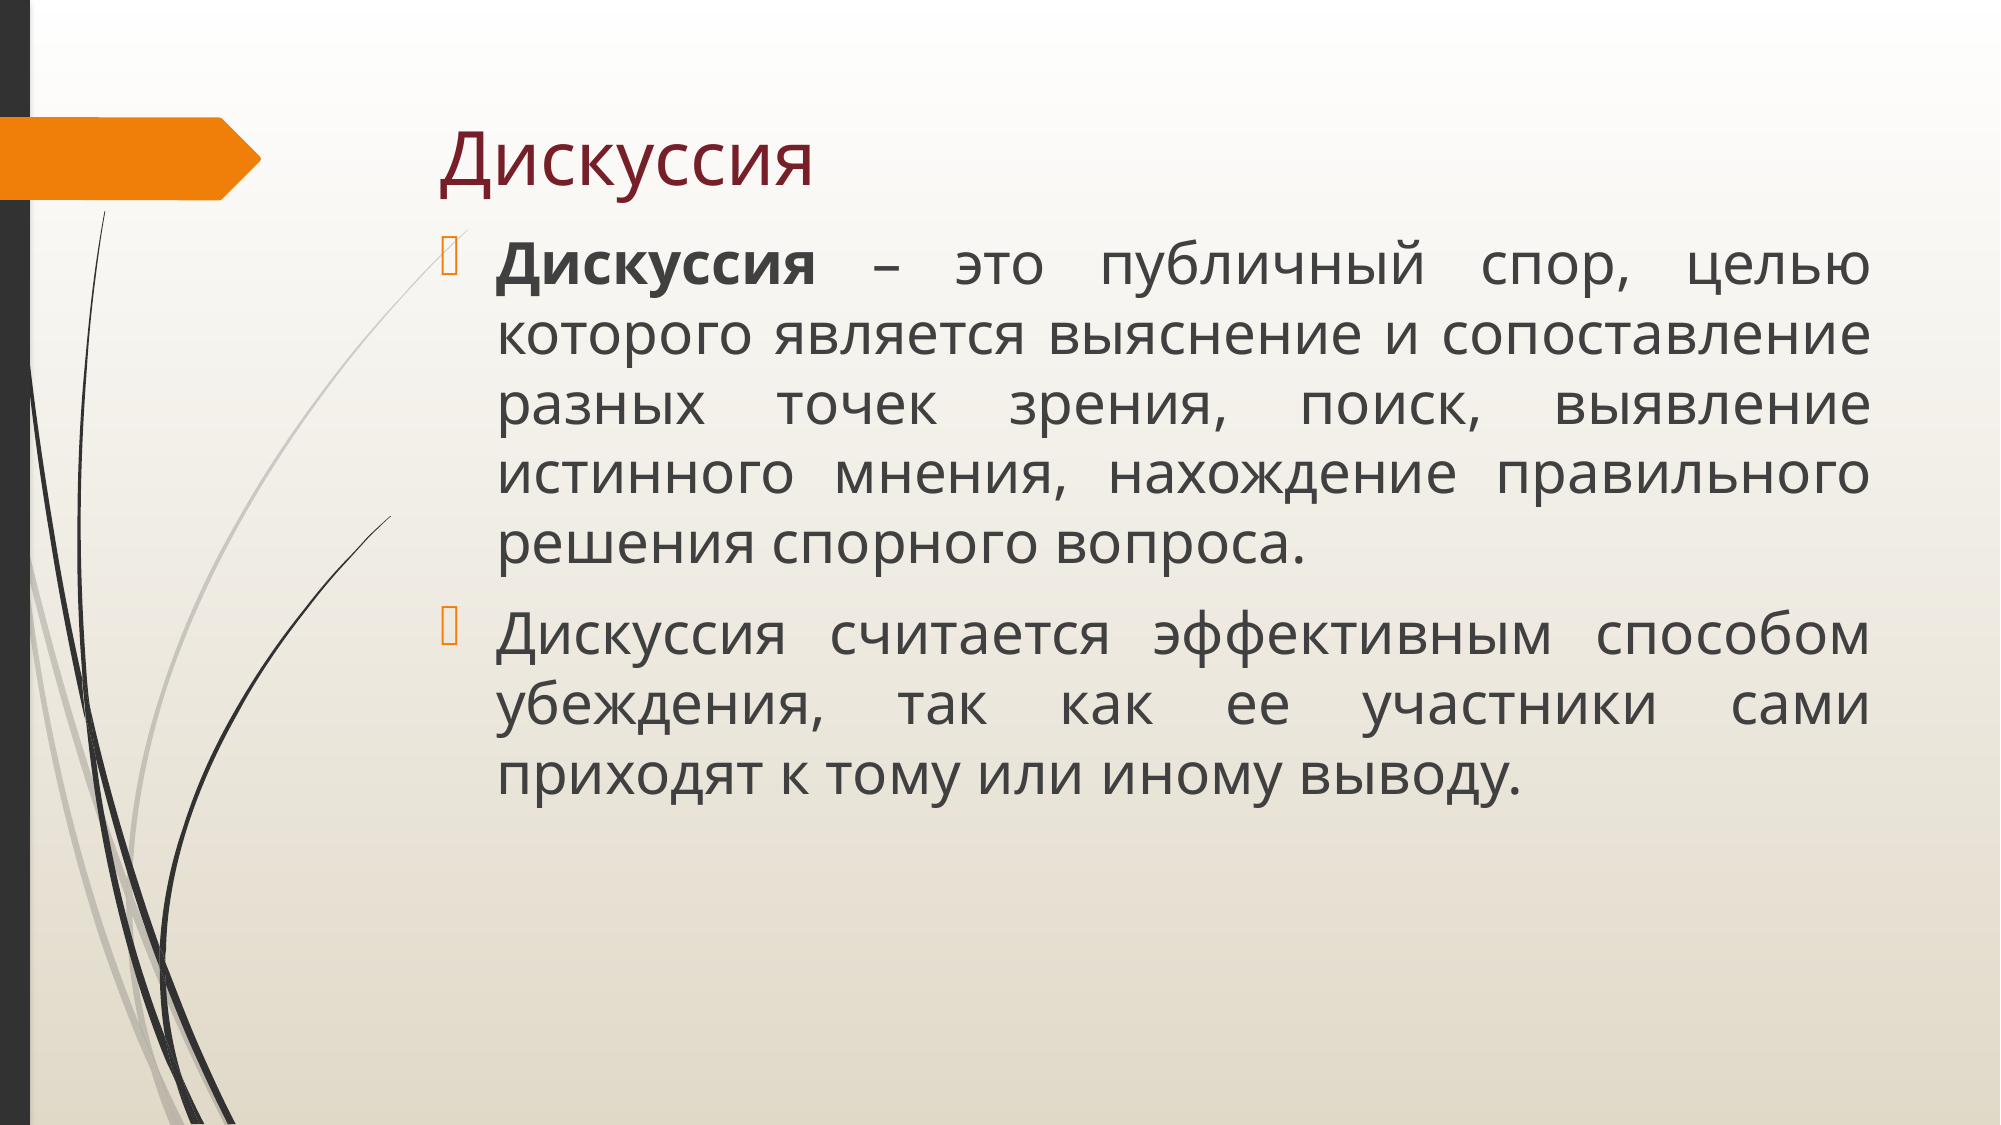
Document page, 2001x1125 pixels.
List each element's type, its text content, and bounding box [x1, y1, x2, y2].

list Дискуссия – это публичный спор, целью которого является выяснение и сопоставление разных точек зрения, поиск, выявление истинного мнения, нахождение правильного решения спорного вопроса. Дискуссия считается эффективным способом убеждения, так как ее участники сами приходят к тому или иному выводу. [424, 218, 1888, 970]
title Дискуссия [425, 102, 1888, 218]
